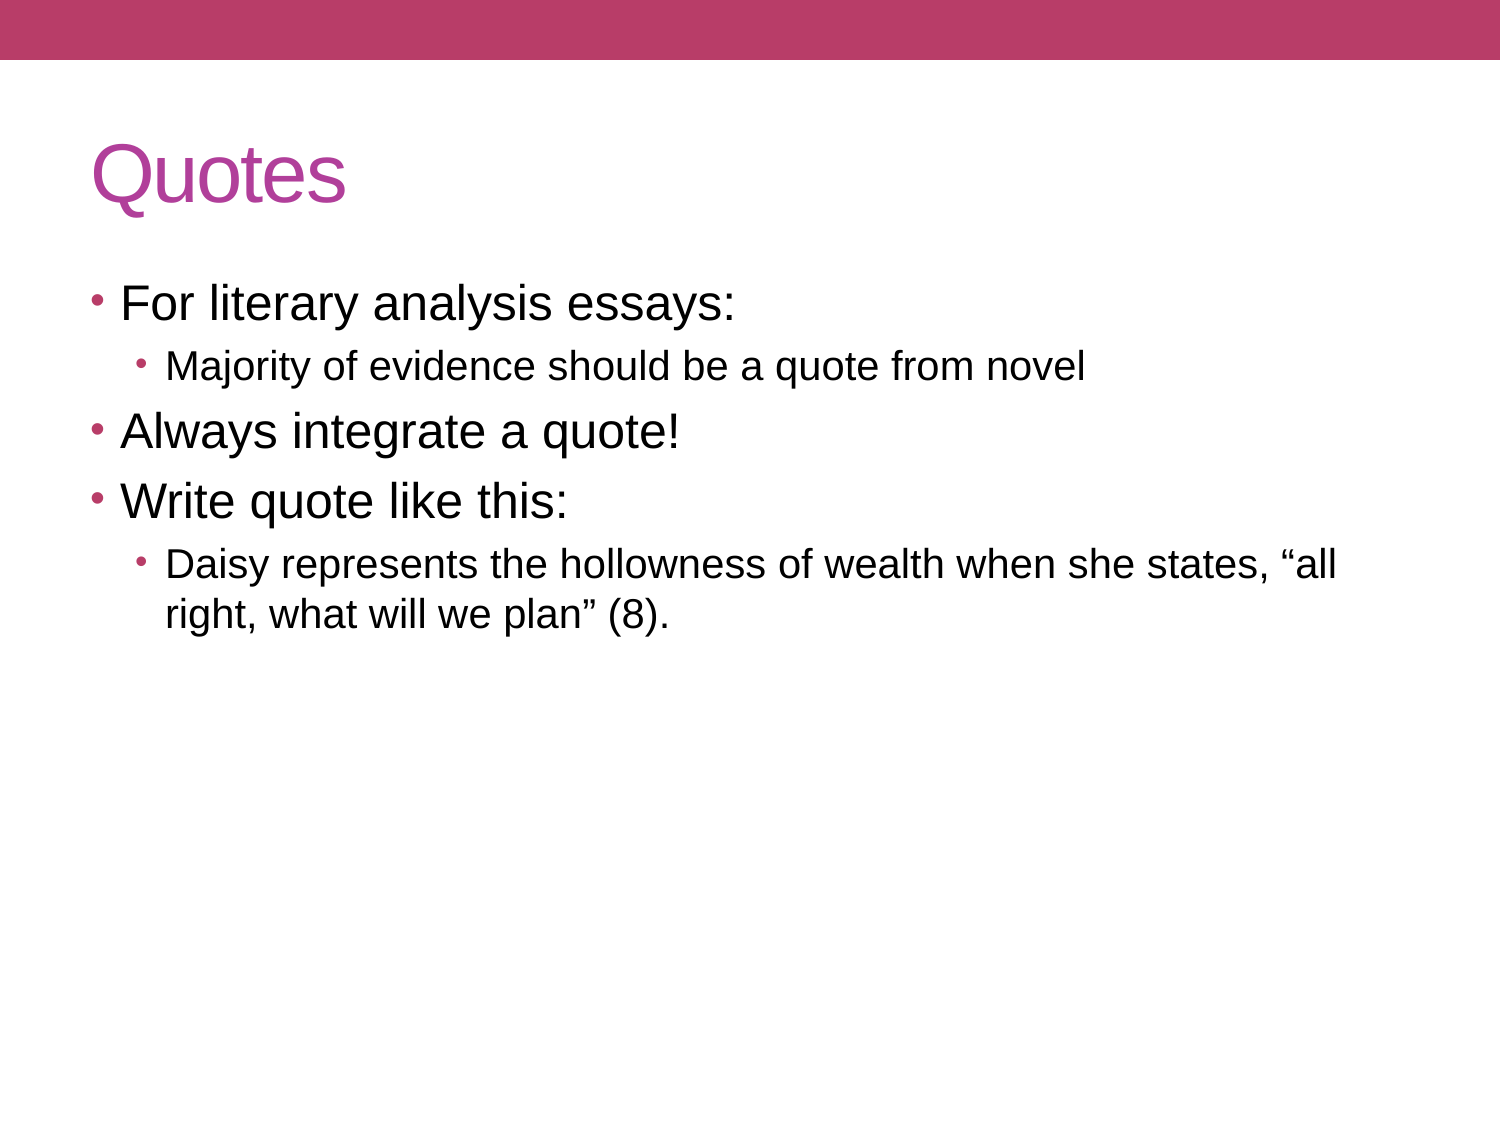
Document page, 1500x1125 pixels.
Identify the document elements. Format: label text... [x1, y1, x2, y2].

title Quotes [75, 87, 1425, 250]
list For literary analysis essays: Majority of evidence should be a quote from novel Always integrate a quote! Write quote like this: Daisy represents the hollowness of wealth when she states, “all right, what will we plan” (8). [75, 262, 1425, 1063]
